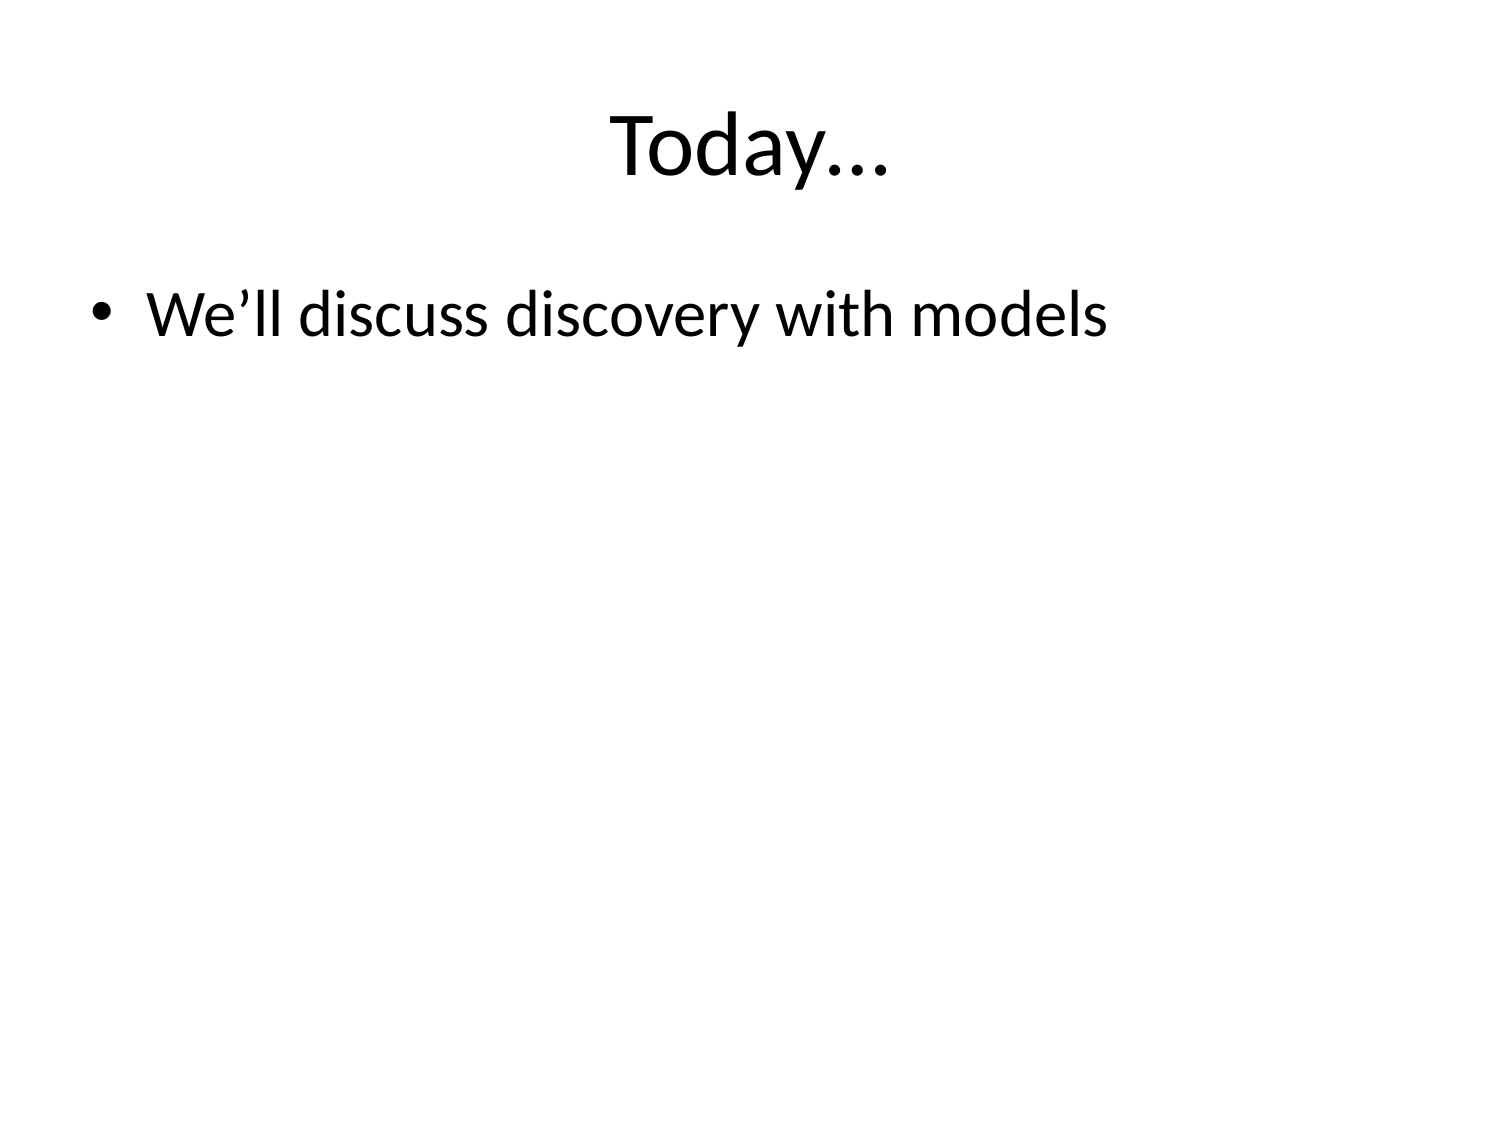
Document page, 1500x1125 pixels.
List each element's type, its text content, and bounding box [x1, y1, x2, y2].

title Today… [75, 45, 1425, 233]
list We’ll discuss discovery with models [75, 262, 1425, 1005]
